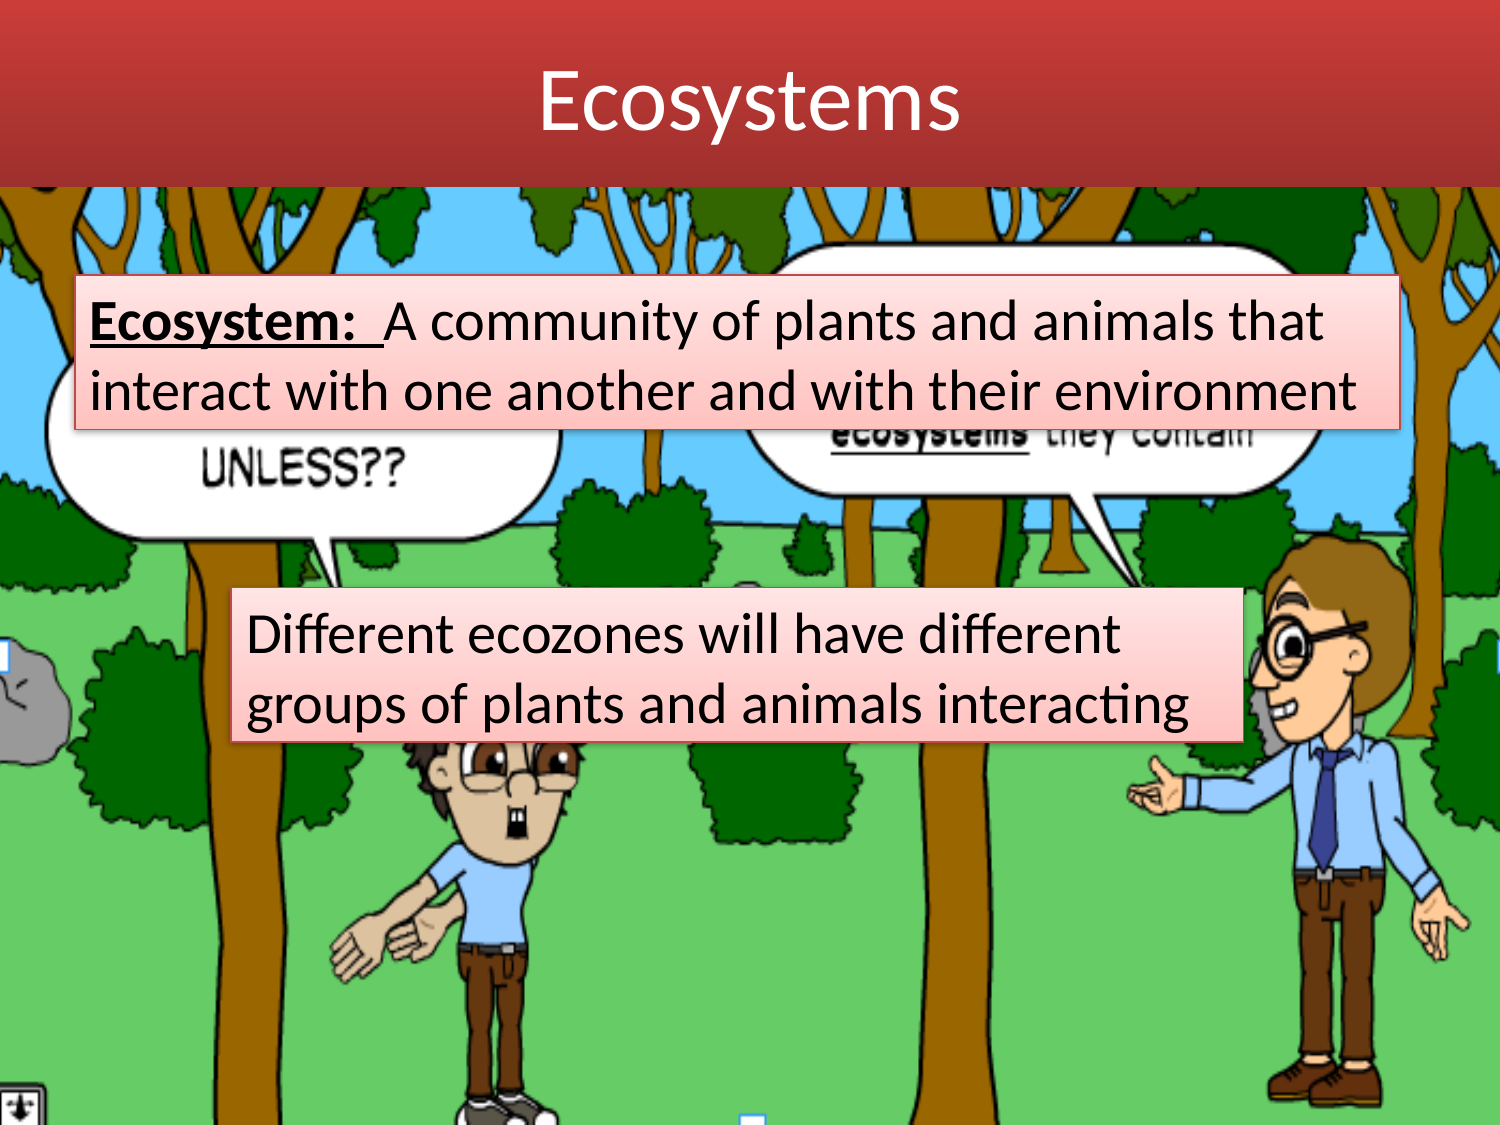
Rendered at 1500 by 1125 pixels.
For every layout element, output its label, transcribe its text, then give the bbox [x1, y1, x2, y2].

title Ecosystems [0, 0, 1500, 187]
picture [0, 187, 1500, 1125]
